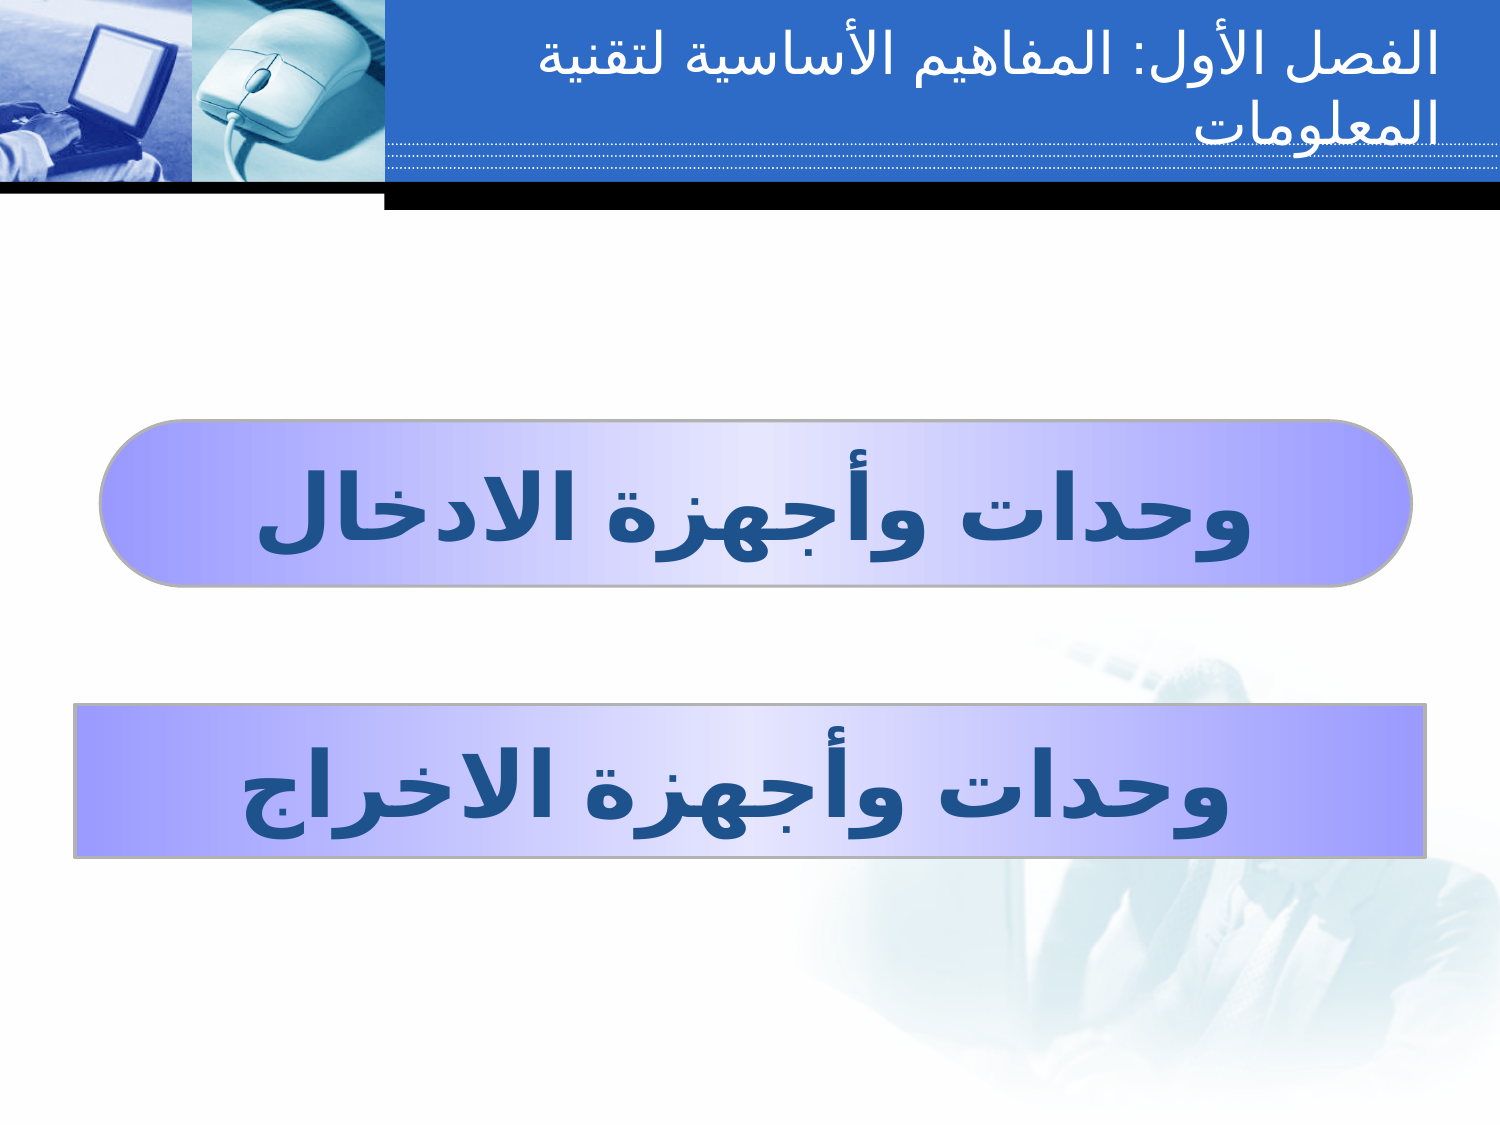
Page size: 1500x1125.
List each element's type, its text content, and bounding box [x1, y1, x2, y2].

list وحدات وأجهزة الاخراج [75, 704, 1425, 858]
picture [0, 194, 1500, 1125]
picture [0, 0, 385, 181]
text_box الفصل الأول: المفاهيم الأساسية لتقنية المعلومات [419, 42, 1457, 131]
text_box وحدات وأجهزة الادخال [100, 420, 1412, 587]
